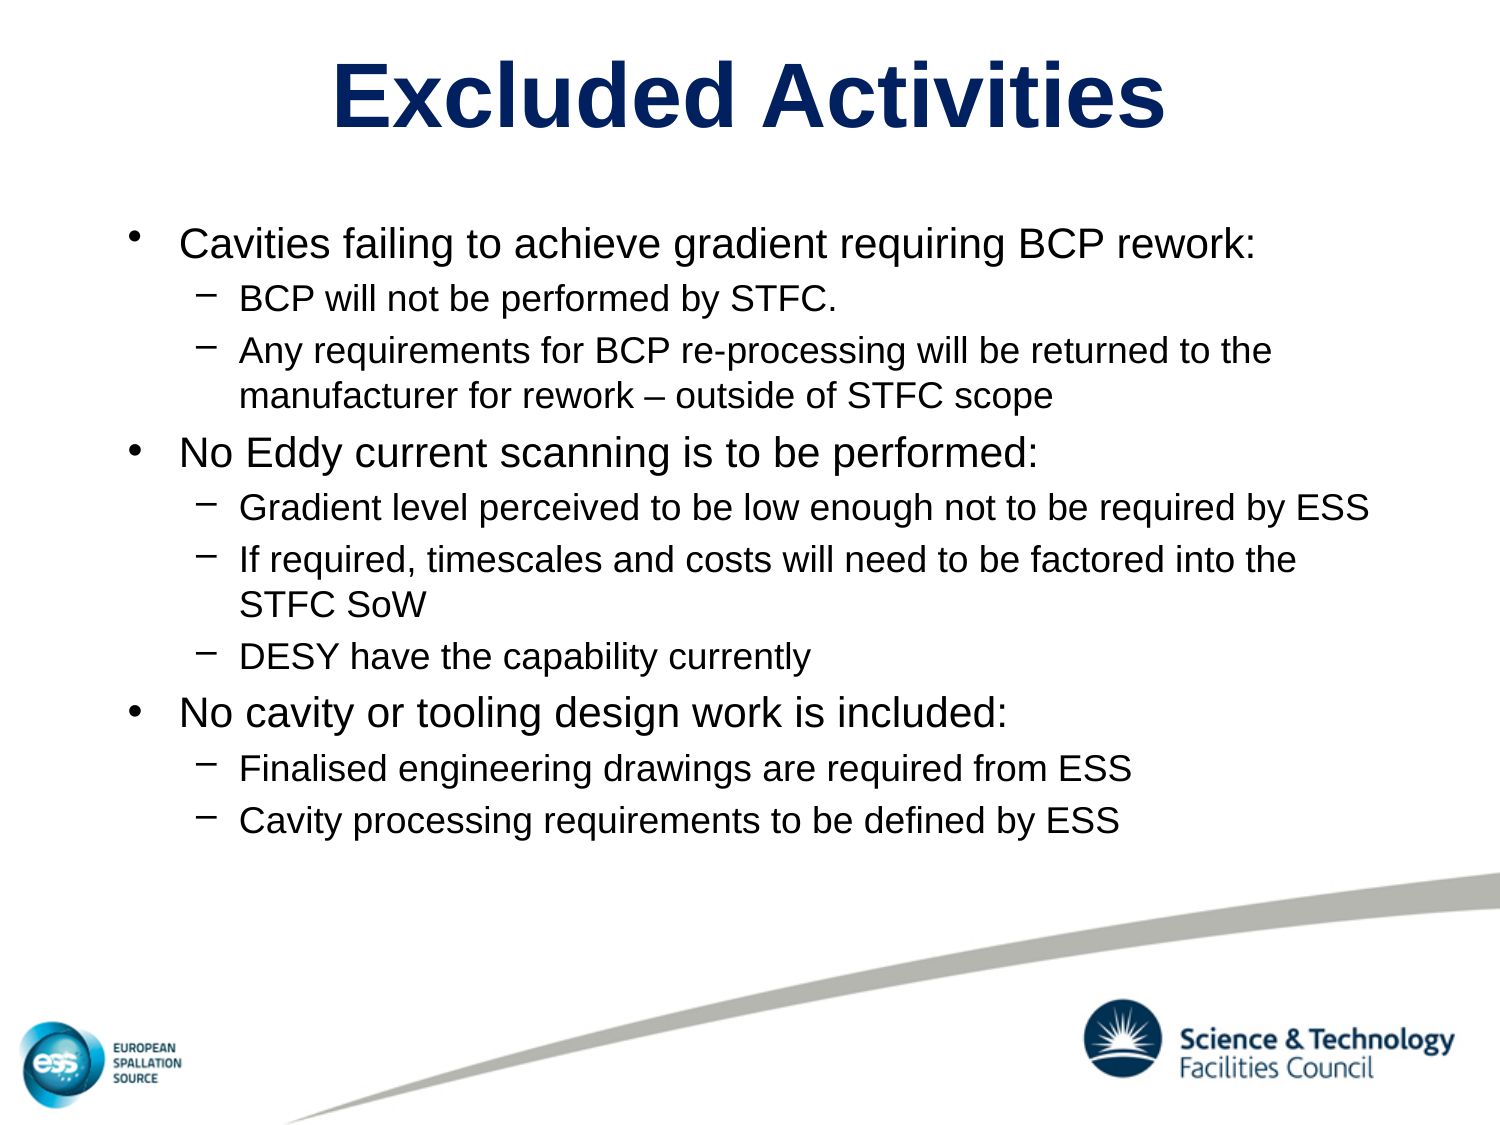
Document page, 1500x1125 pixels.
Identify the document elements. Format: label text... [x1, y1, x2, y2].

title Excluded Activities [0, 0, 1500, 185]
picture [0, 868, 1500, 1125]
list Cavities failing to achieve gradient requiring BCP rework: BCP will not be performed by STFC. Any requirements for BCP re-processing will be returned to the manufacturer for rework – outside of STFC scope No Eddy current scanning is to be performed: Gradient level perceived to be low enough not to be required by ESS If required, timescales and costs will need to be factored into the STFC SoW DESY have the capability currently No cavity or tooling design work is included: Finalised engineering drawings are required from ESS Cavity processing requirements to be defined by ESS [112, 207, 1388, 880]
